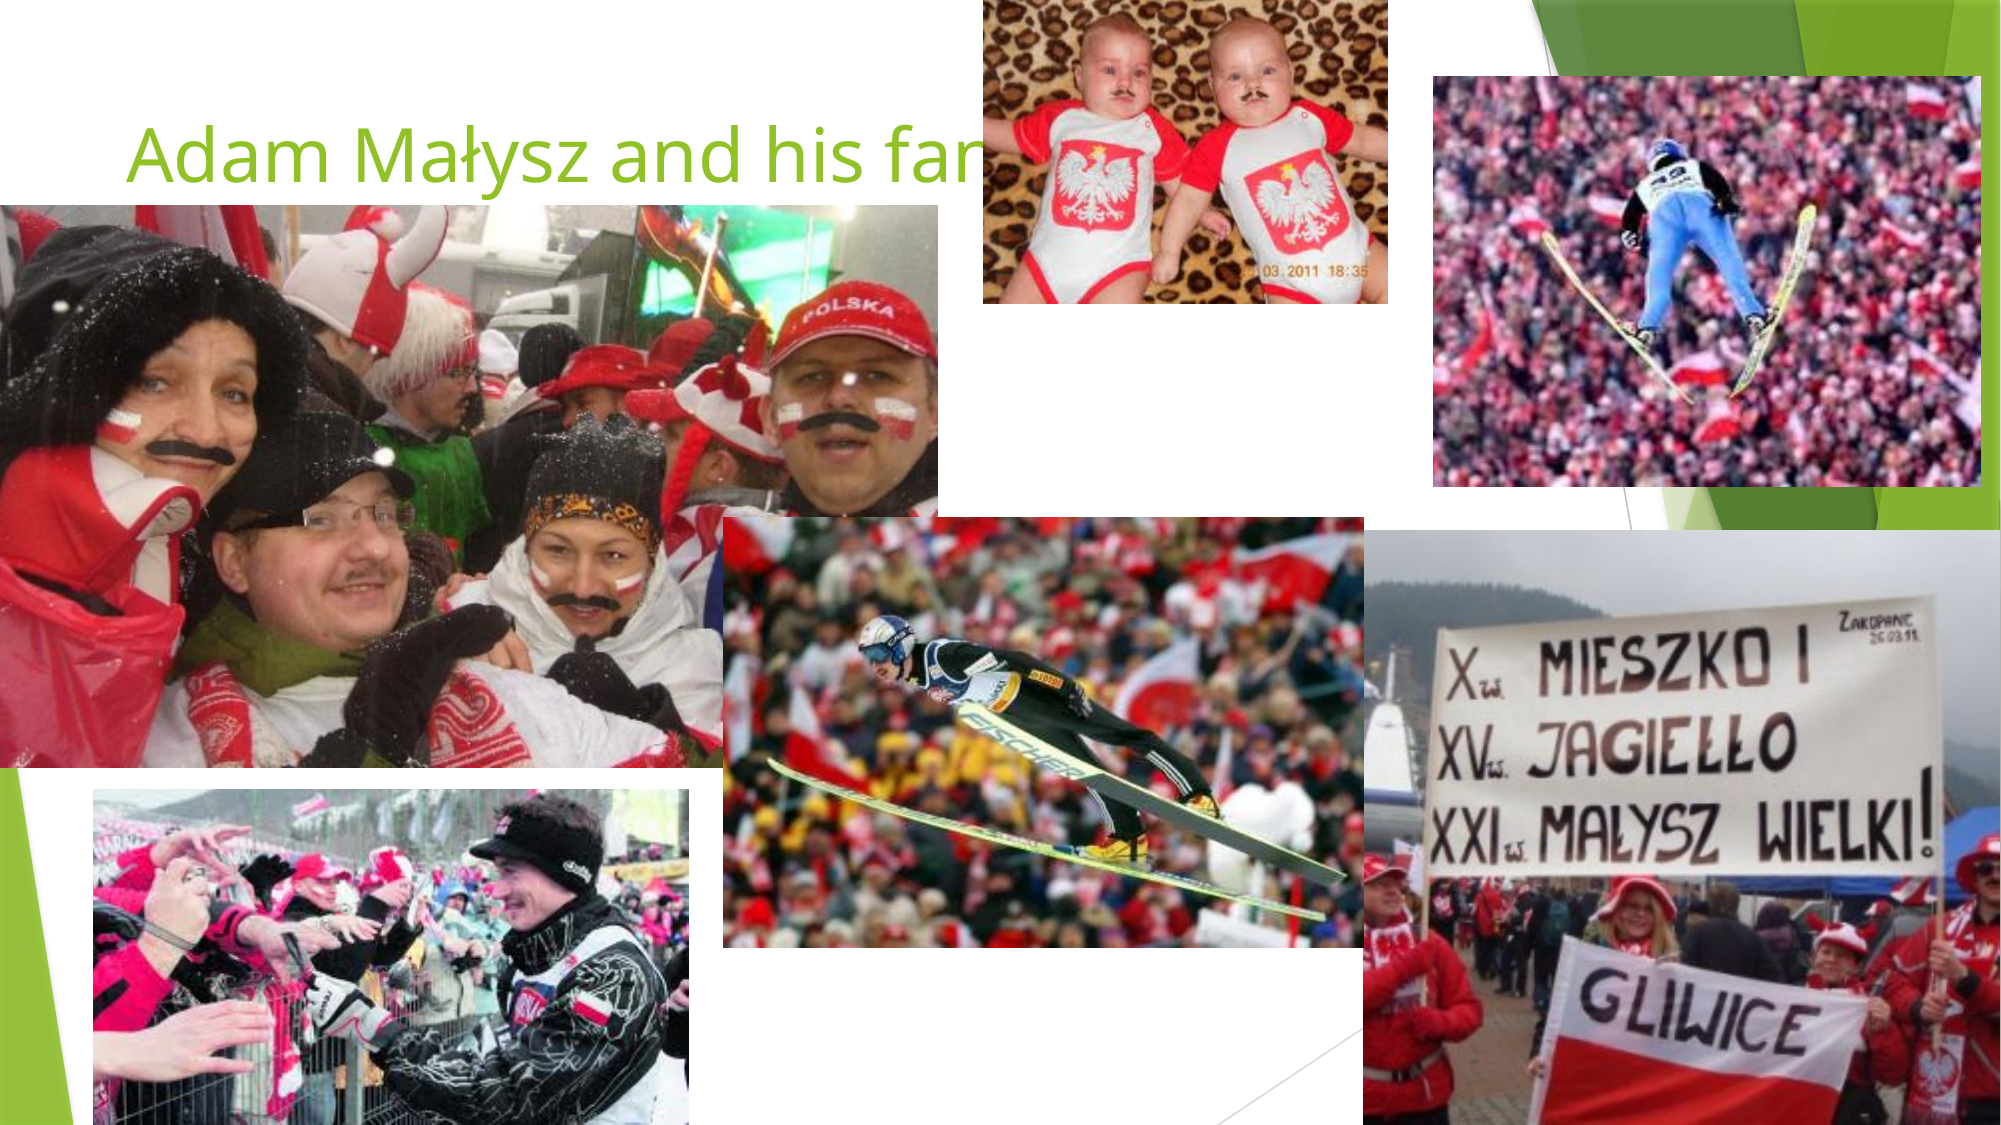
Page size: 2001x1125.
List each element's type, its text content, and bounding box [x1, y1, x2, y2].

picture [1432, 75, 1981, 487]
picture [722, 516, 2000, 1125]
picture [93, 789, 689, 1125]
title Adam Małysz and his fans [111, 99, 1427, 317]
picture [982, 0, 1389, 304]
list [0, 204, 938, 769]
